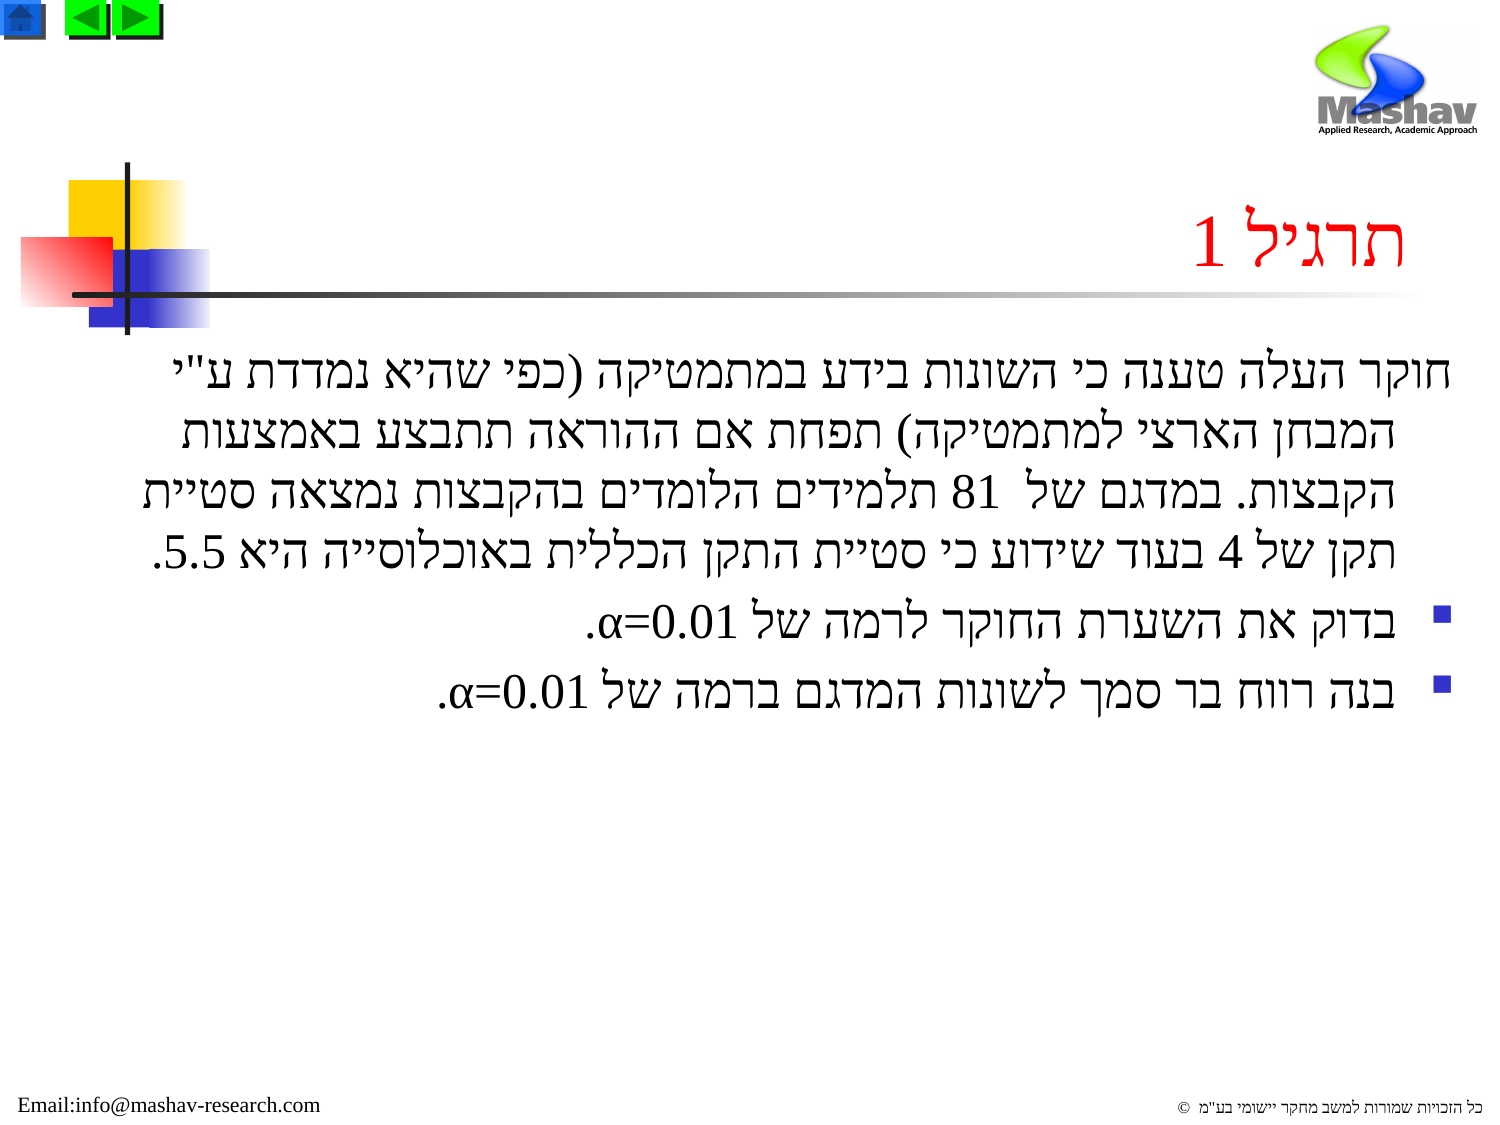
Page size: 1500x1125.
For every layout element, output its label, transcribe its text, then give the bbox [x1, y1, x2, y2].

picture [1312, 23, 1477, 135]
list חוקר העלה טענה כי השונות בידע במתמטיקה (כפי שהיא נמדדת ע"י המבחן הארצי למתמטיקה) תפחת אם ההוראה תתבצע באמצעות הקבצות. במדגם של 81 תלמידים הלומדים בהקבצות נמצאה סטיית תקן של 4 בעוד שידוע כי סטיית התקן הכללית באוכלוסייה היא 5.5. בדוק את השערת החוקר לרמה של α=0.01. בנה רווח בר סמך לשונות המדגם ברמה של α=0.01. [123, 330, 1470, 1007]
text_box תרגיל 1 [183, 101, 1424, 290]
